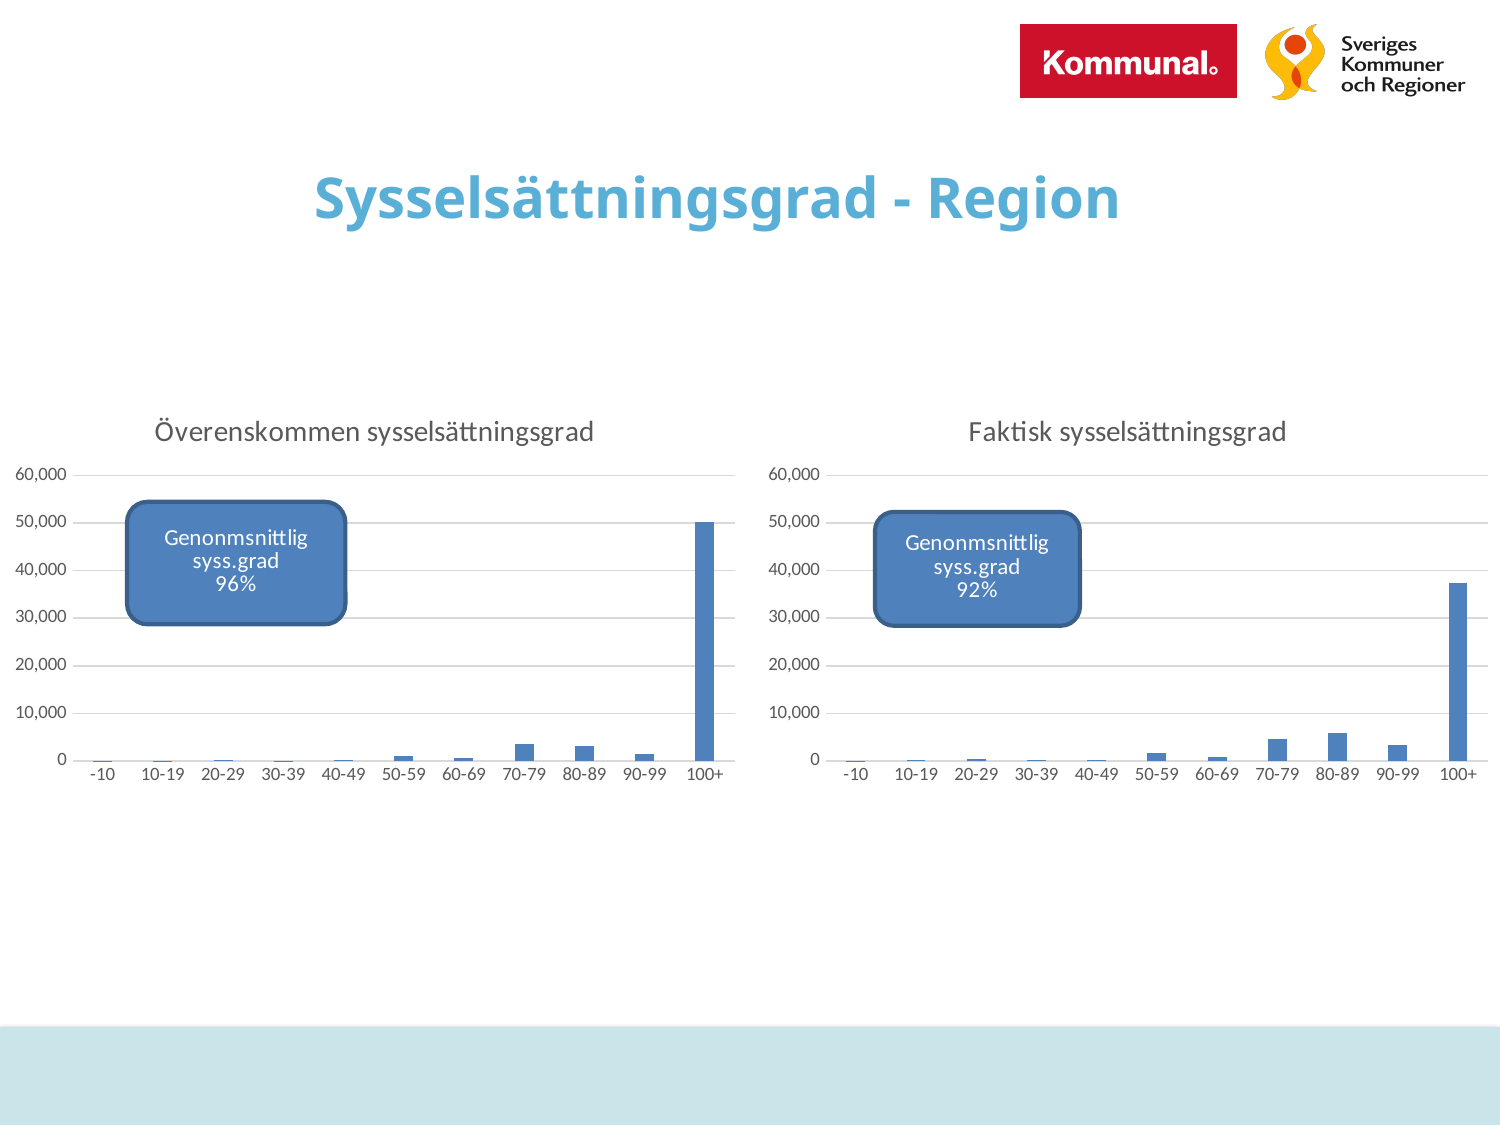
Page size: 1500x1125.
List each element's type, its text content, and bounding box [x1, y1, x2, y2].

text_box [0, 1026, 1500, 1125]
chart [752, 394, 1500, 794]
title Sysselsättningsgrad - Region [127, 142, 1310, 250]
picture [1019, 24, 1237, 98]
chart [0, 394, 751, 794]
picture [1265, 23, 1466, 100]
